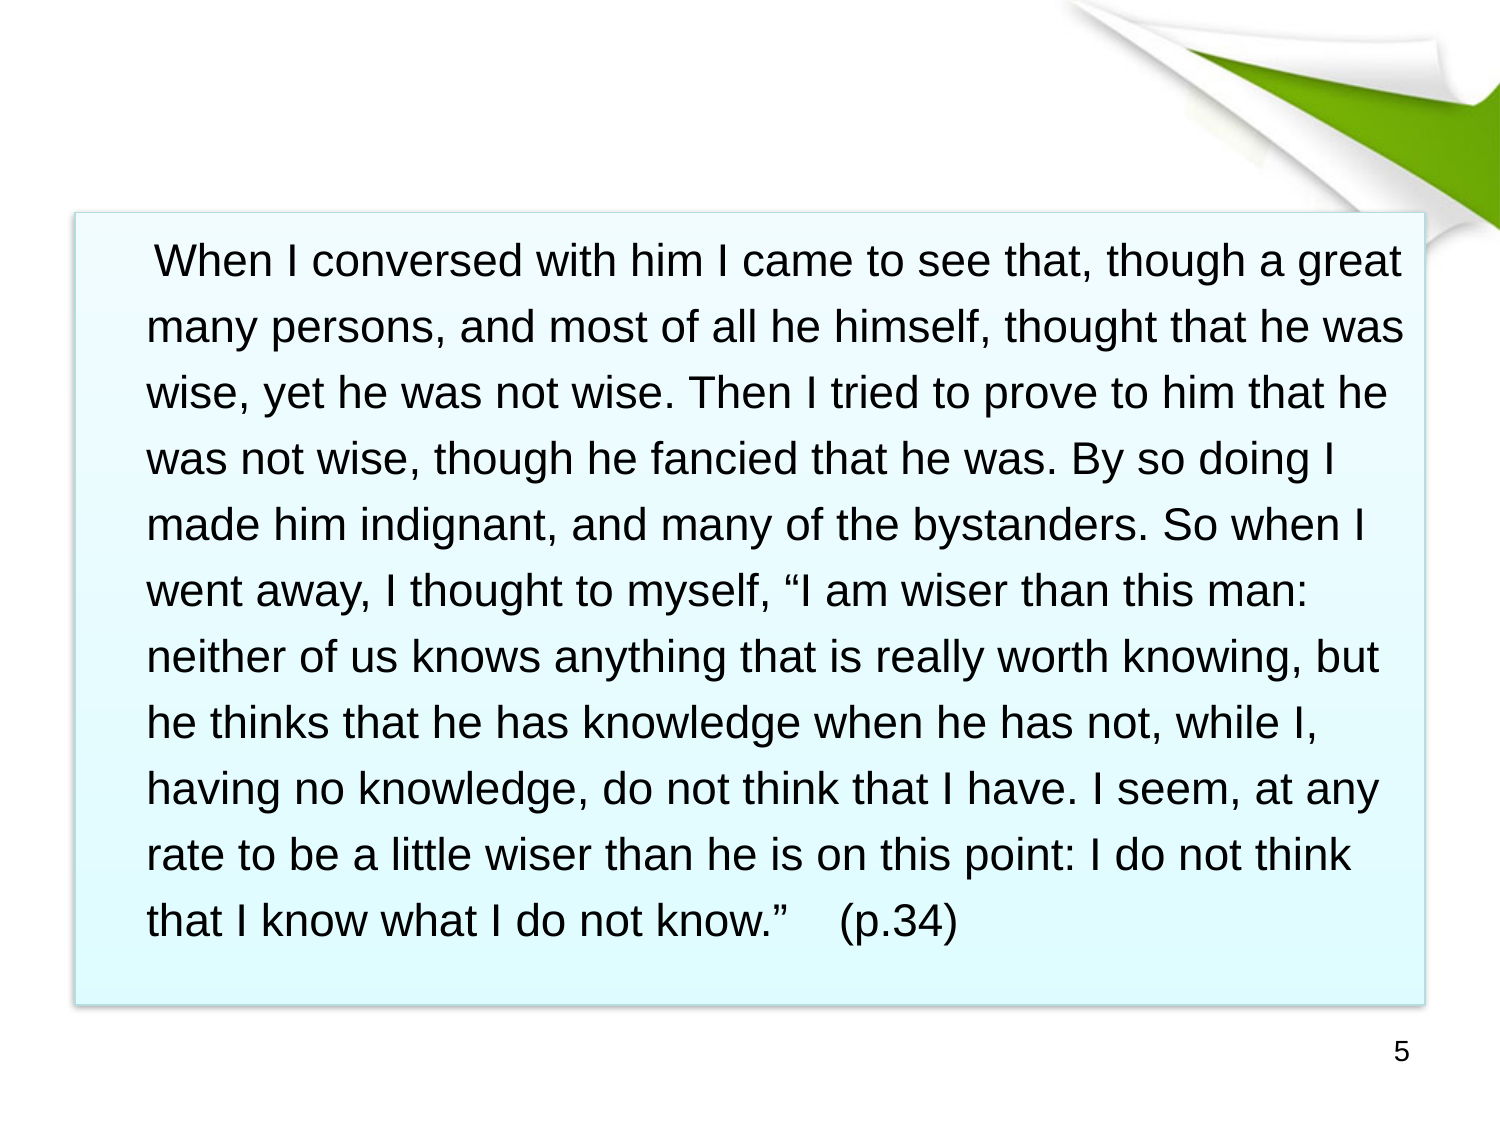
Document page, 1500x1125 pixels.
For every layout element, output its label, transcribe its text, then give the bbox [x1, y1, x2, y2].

picture [0, 0, 1500, 1125]
list When I conversed with him I came to see that, though a great many persons, and most of all he himself, thought that he was wise, yet he was not wise. Then I tried to prove to him that he was not wise, though he fancied that he was. By so doing I made him indignant, and many of the bystanders. So when I went away, I thought to myself, “I am wiser than this man: neither of us knows anything that is really worth knowing, but he thinks that he has knowledge when he has not, while I, having no knowledge, do not think that I have. I seem, at any rate to be a little wiser than he is on this point: I do not think that I know what I do not know.” (p.34) [74, 212, 1426, 1006]
slide_number 5 [1074, 1024, 1425, 1103]
